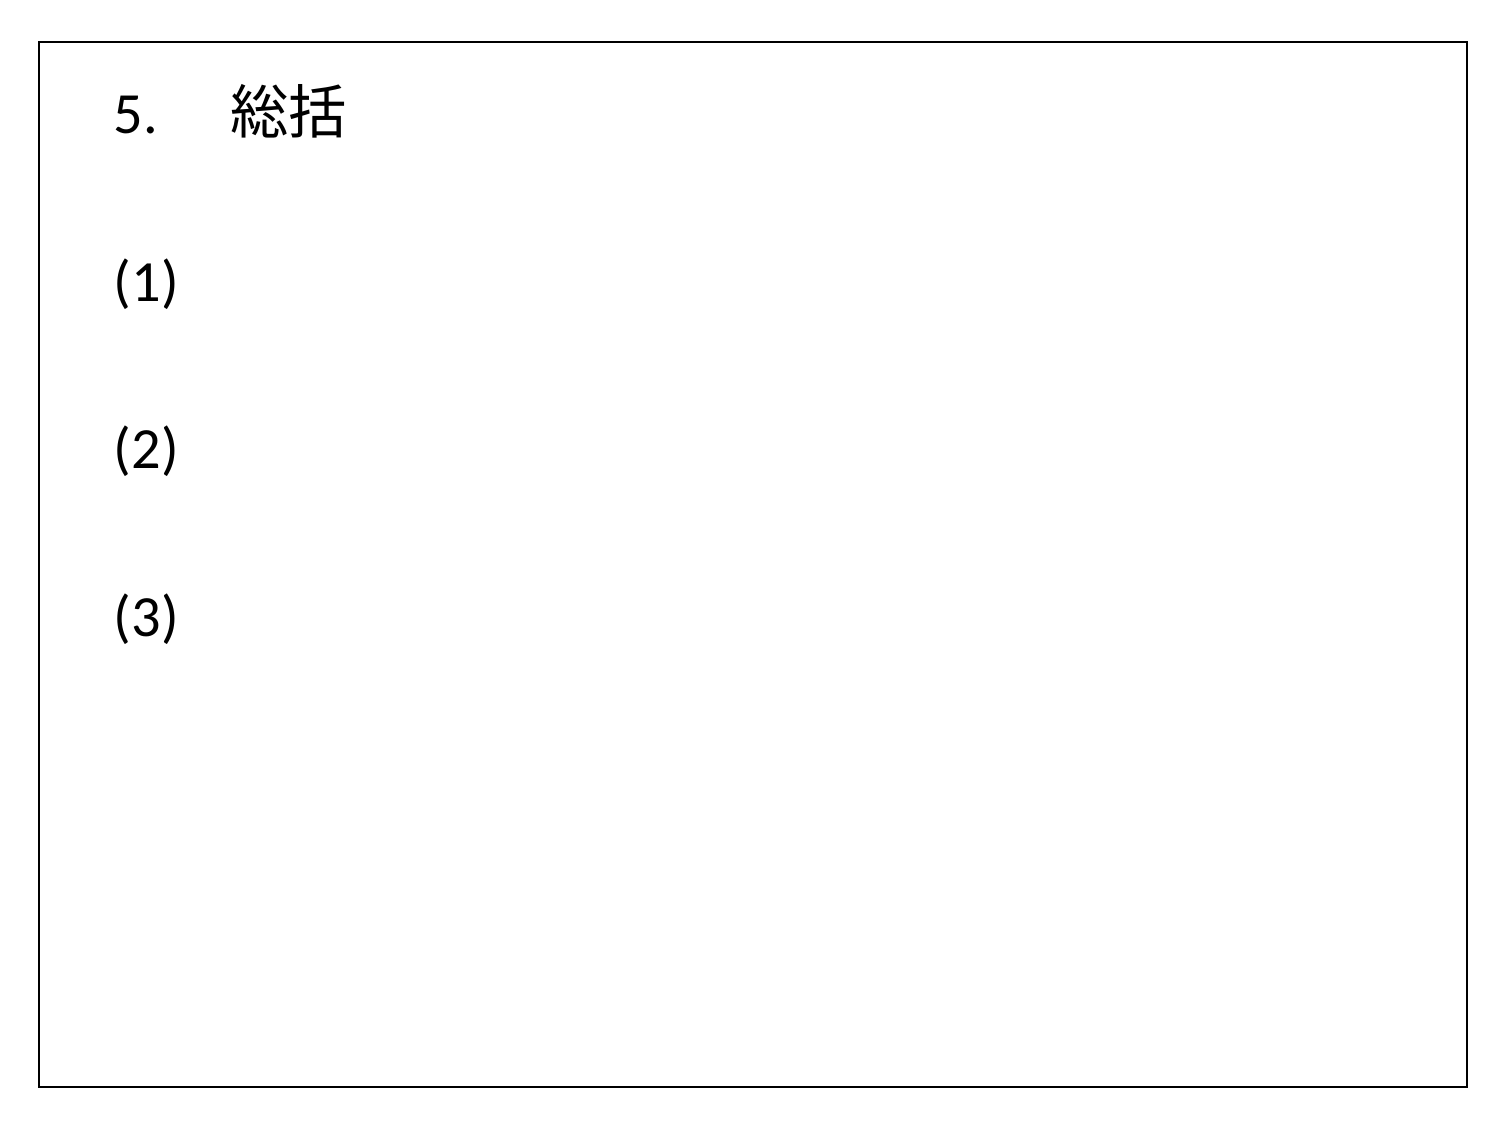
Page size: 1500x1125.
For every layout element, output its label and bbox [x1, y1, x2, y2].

text_box [38, 41, 1468, 1088]
